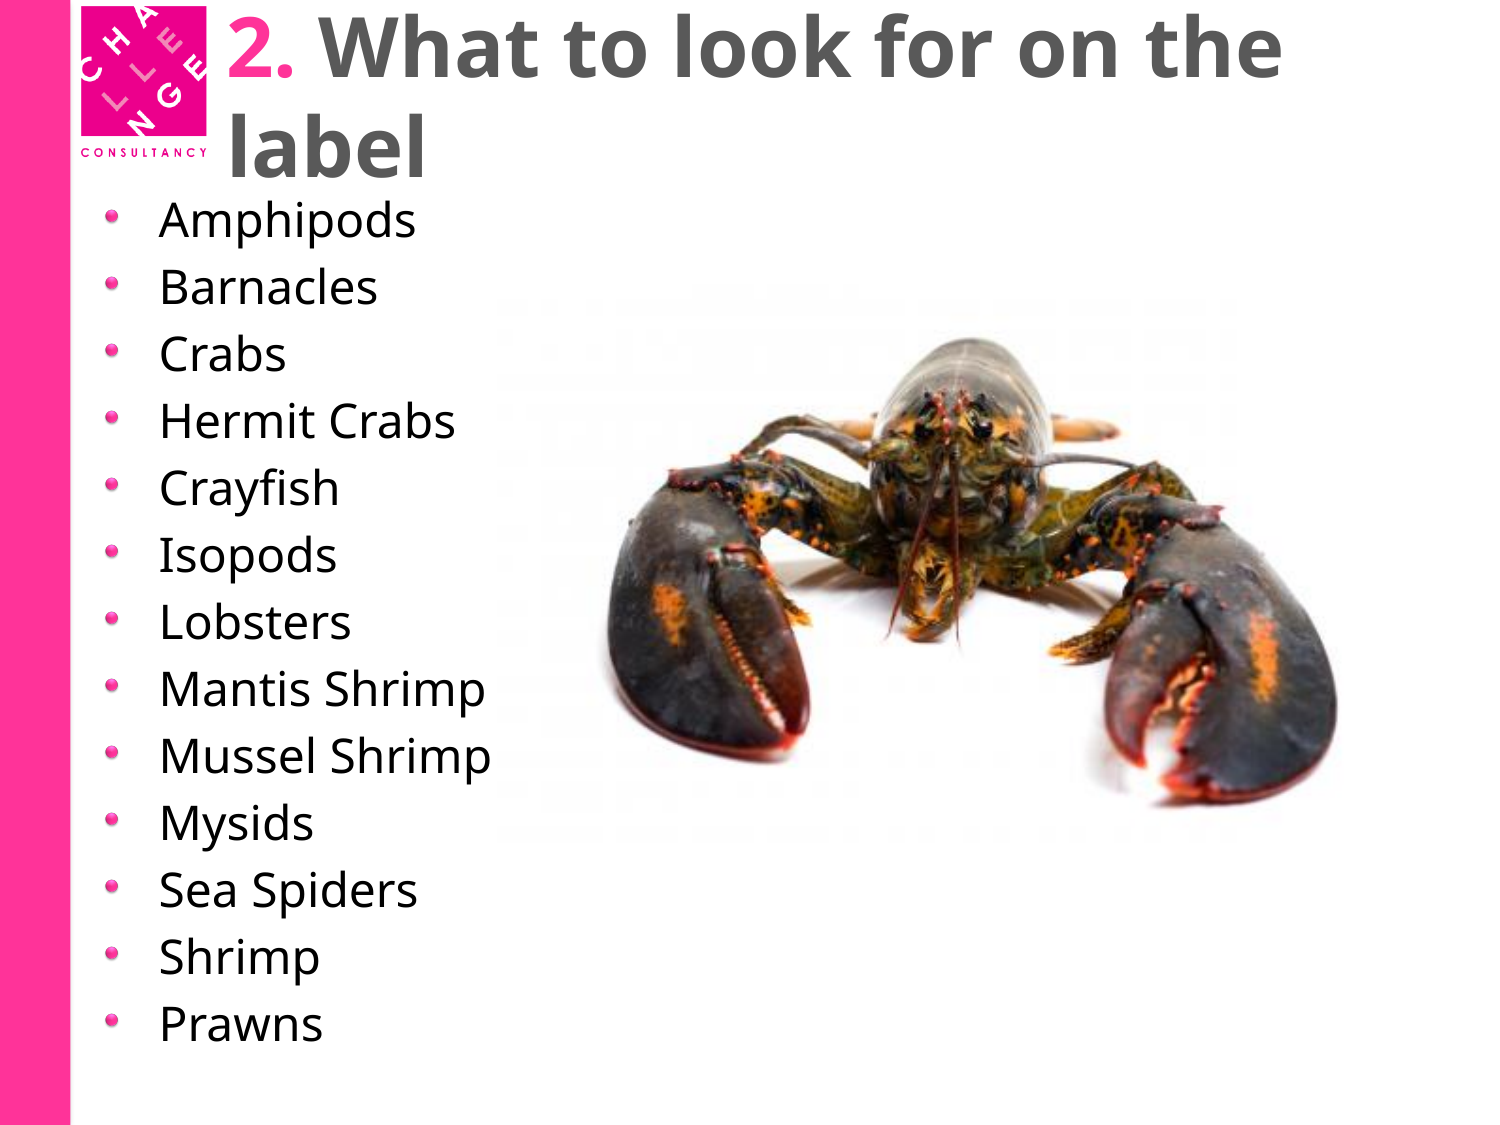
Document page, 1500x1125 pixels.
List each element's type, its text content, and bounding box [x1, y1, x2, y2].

picture [102, 342, 121, 363]
title 2. What to look for on the label [210, 0, 1483, 188]
picture [102, 409, 121, 430]
picture [102, 610, 121, 631]
picture [102, 275, 121, 296]
picture [76, 0, 210, 166]
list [497, 255, 1402, 858]
picture [102, 945, 121, 966]
picture [102, 543, 121, 564]
picture [102, 811, 121, 832]
picture [102, 677, 121, 698]
picture [102, 878, 121, 899]
picture [102, 208, 121, 229]
picture [102, 744, 121, 765]
picture [102, 476, 121, 497]
picture [102, 1012, 121, 1033]
list Amphipods Barnacles Crabs Hermit Crabs Crayfish Isopods Lobsters Mantis Shrimp Mussel Shrimp Mysids Sea Spiders Shrimp Prawns [87, 181, 751, 925]
